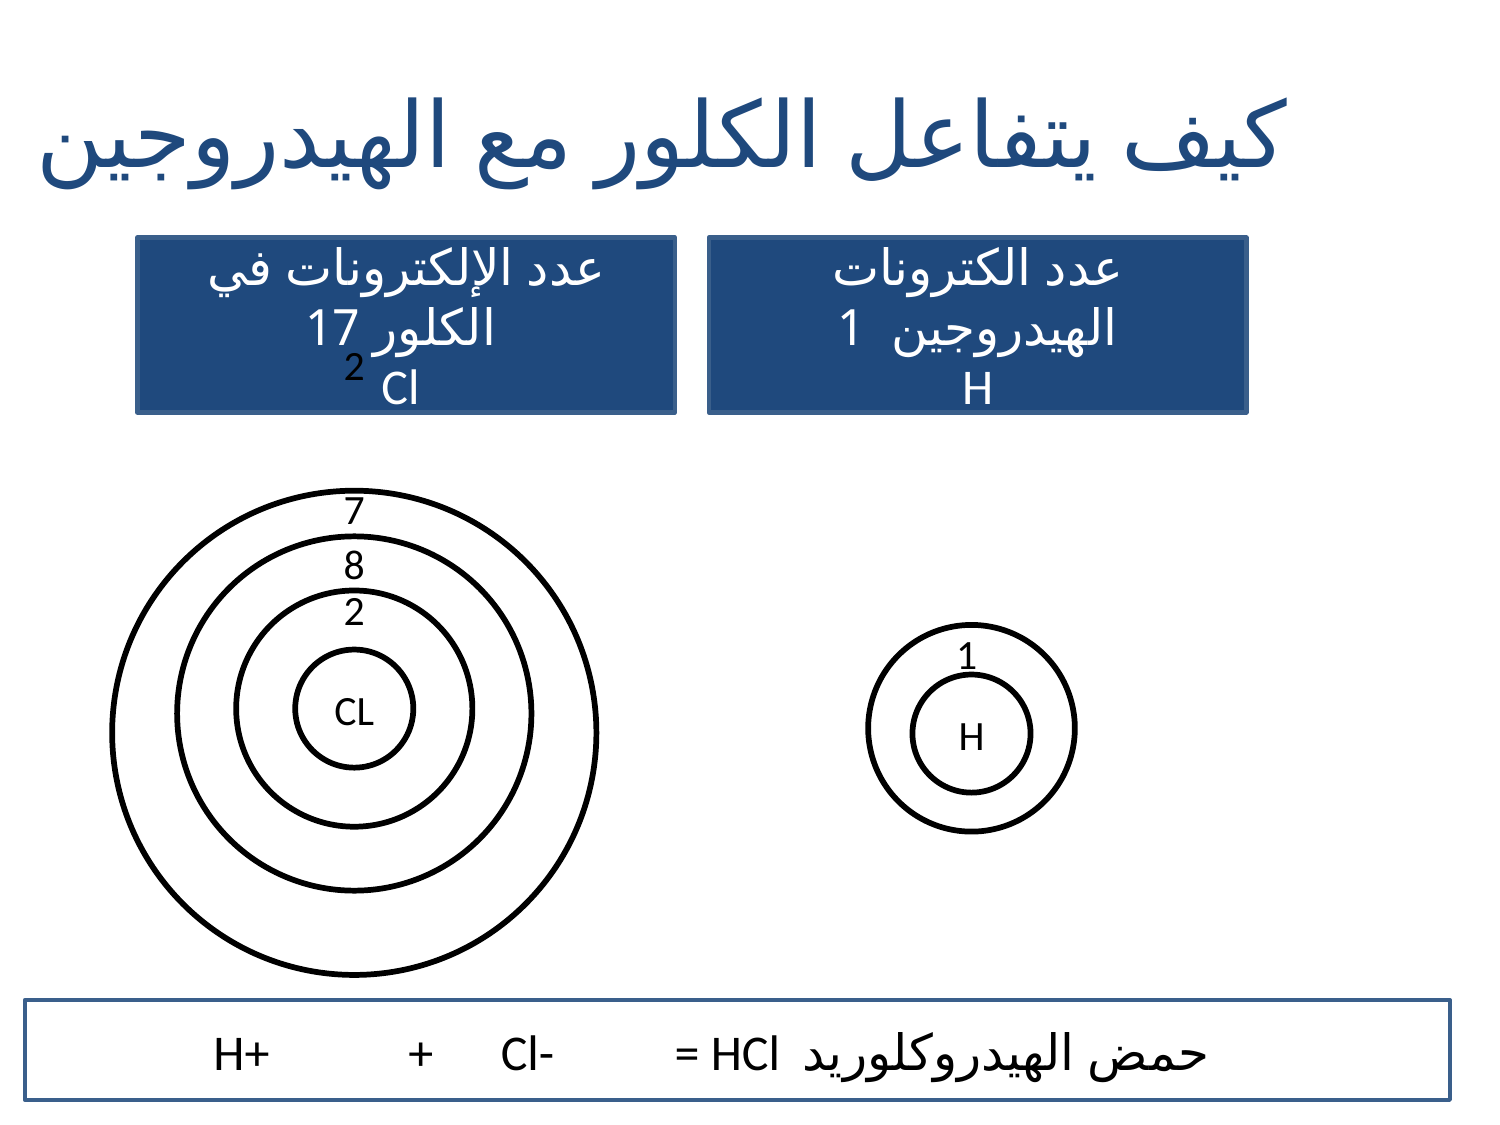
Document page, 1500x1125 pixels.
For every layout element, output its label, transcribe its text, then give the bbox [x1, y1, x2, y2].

text_box H [910, 672, 1033, 795]
title كيف يتفاعل الكلور مع الهيدروجين [0, 37, 1350, 225]
text_box عدد الكترونات الهيدروجين 1 H [707, 235, 1249, 415]
text_box 2 8 [175, 534, 534, 893]
text_box عدد الإلكترونات في الكلور 17 Cl [135, 235, 677, 415]
text_box 7 [110, 488, 599, 978]
text_box H+ + Cl- = HCl حمض الهيدروكلوريد [23, 998, 1452, 1102]
text_box 1 [866, 622, 1077, 834]
